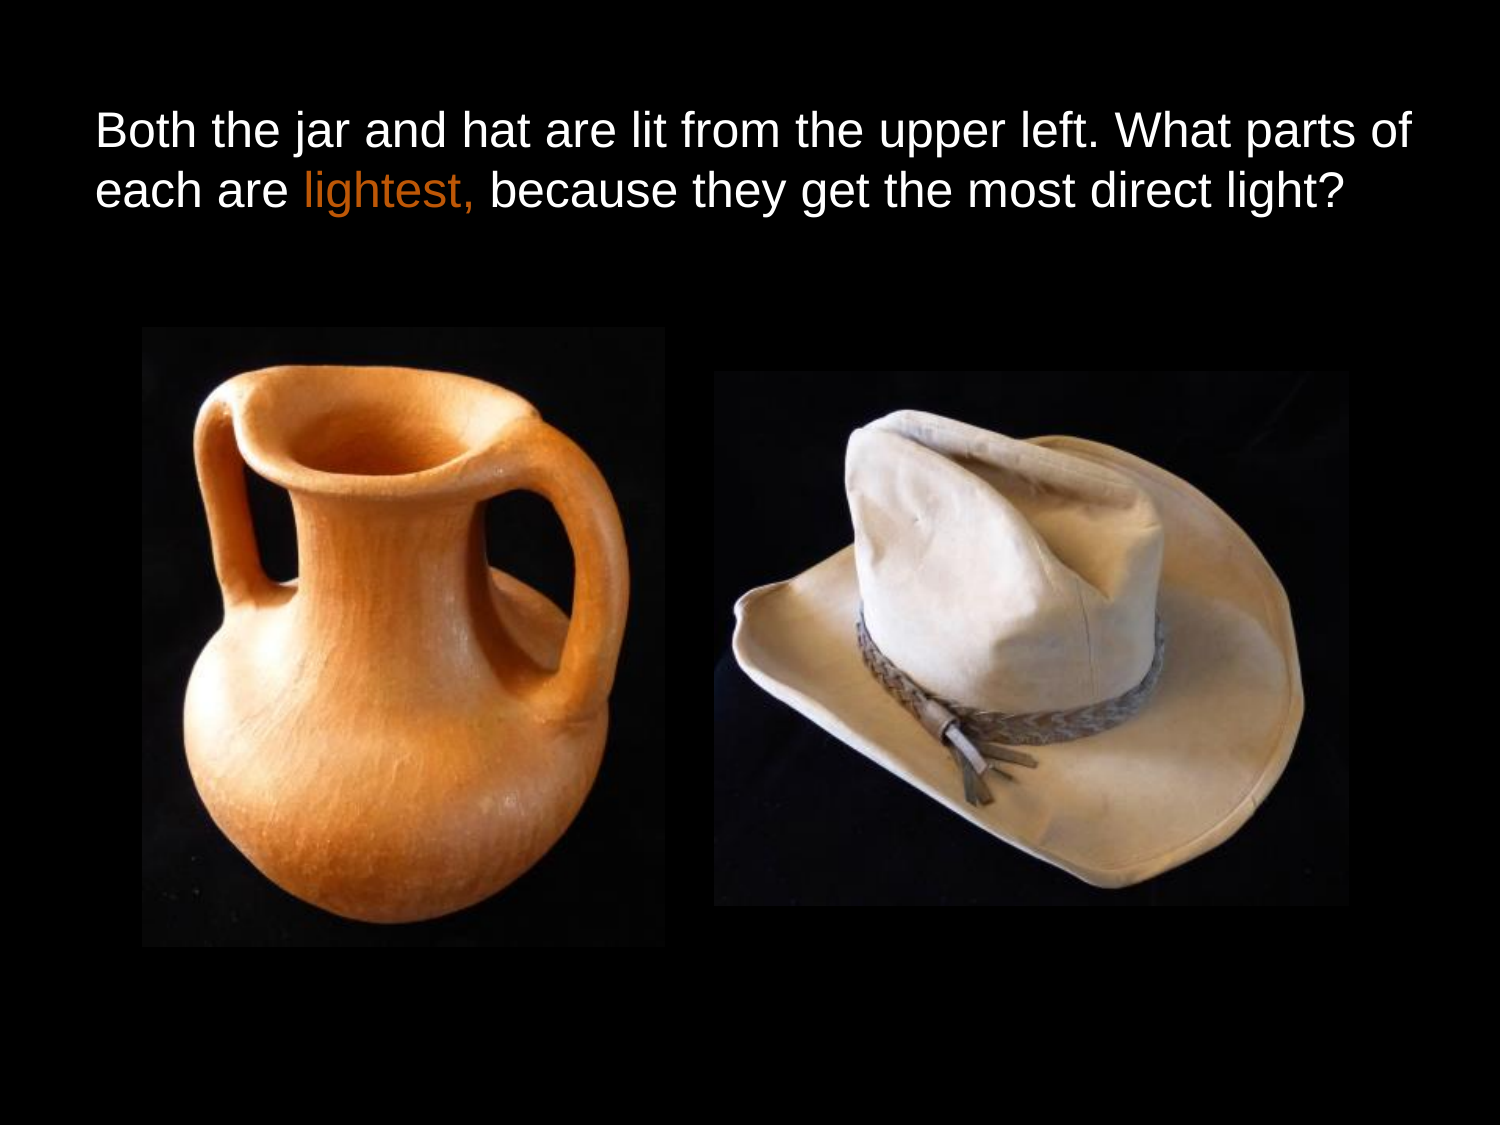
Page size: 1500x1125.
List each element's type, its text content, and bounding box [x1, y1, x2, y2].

picture [142, 327, 665, 947]
picture [714, 371, 1350, 906]
list Both the jar and hat are lit from the upper left. What parts of each are lightest, because they get the most direct light? [79, 90, 1437, 276]
